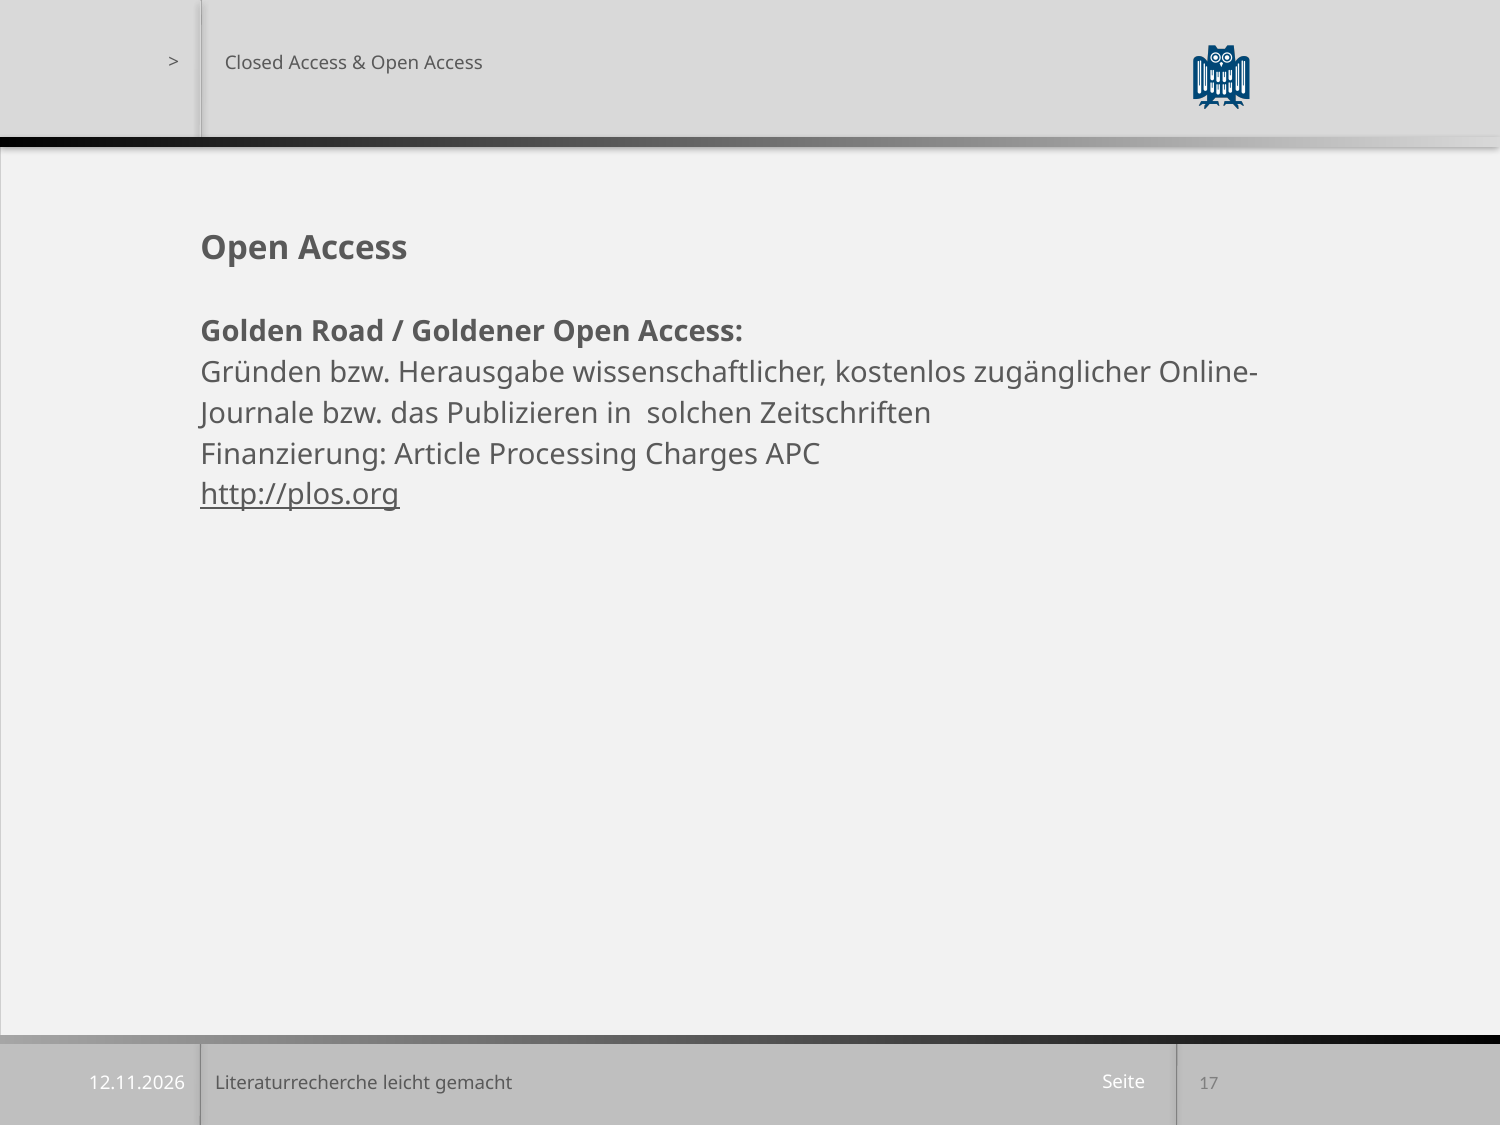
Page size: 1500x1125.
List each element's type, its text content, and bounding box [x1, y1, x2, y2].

picture [1184, 35, 1257, 112]
list Closed Access & Open Access [153, 43, 1105, 156]
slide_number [48, 1053, 200, 1113]
footer Literaturrecherche leicht gemacht [200, 1052, 1034, 1113]
slide_number 17 [1184, 1052, 1425, 1113]
list Open Access Golden Road / Goldener Open Access: Gründen bzw. Herausgabe wissenschaftlicher, kostenlos zugänglicher Online- Journale bzw. das Publizieren in solchen Zeitschriften Finanzierung: Article Processing Charges APC http://plos.org [185, 218, 1373, 941]
